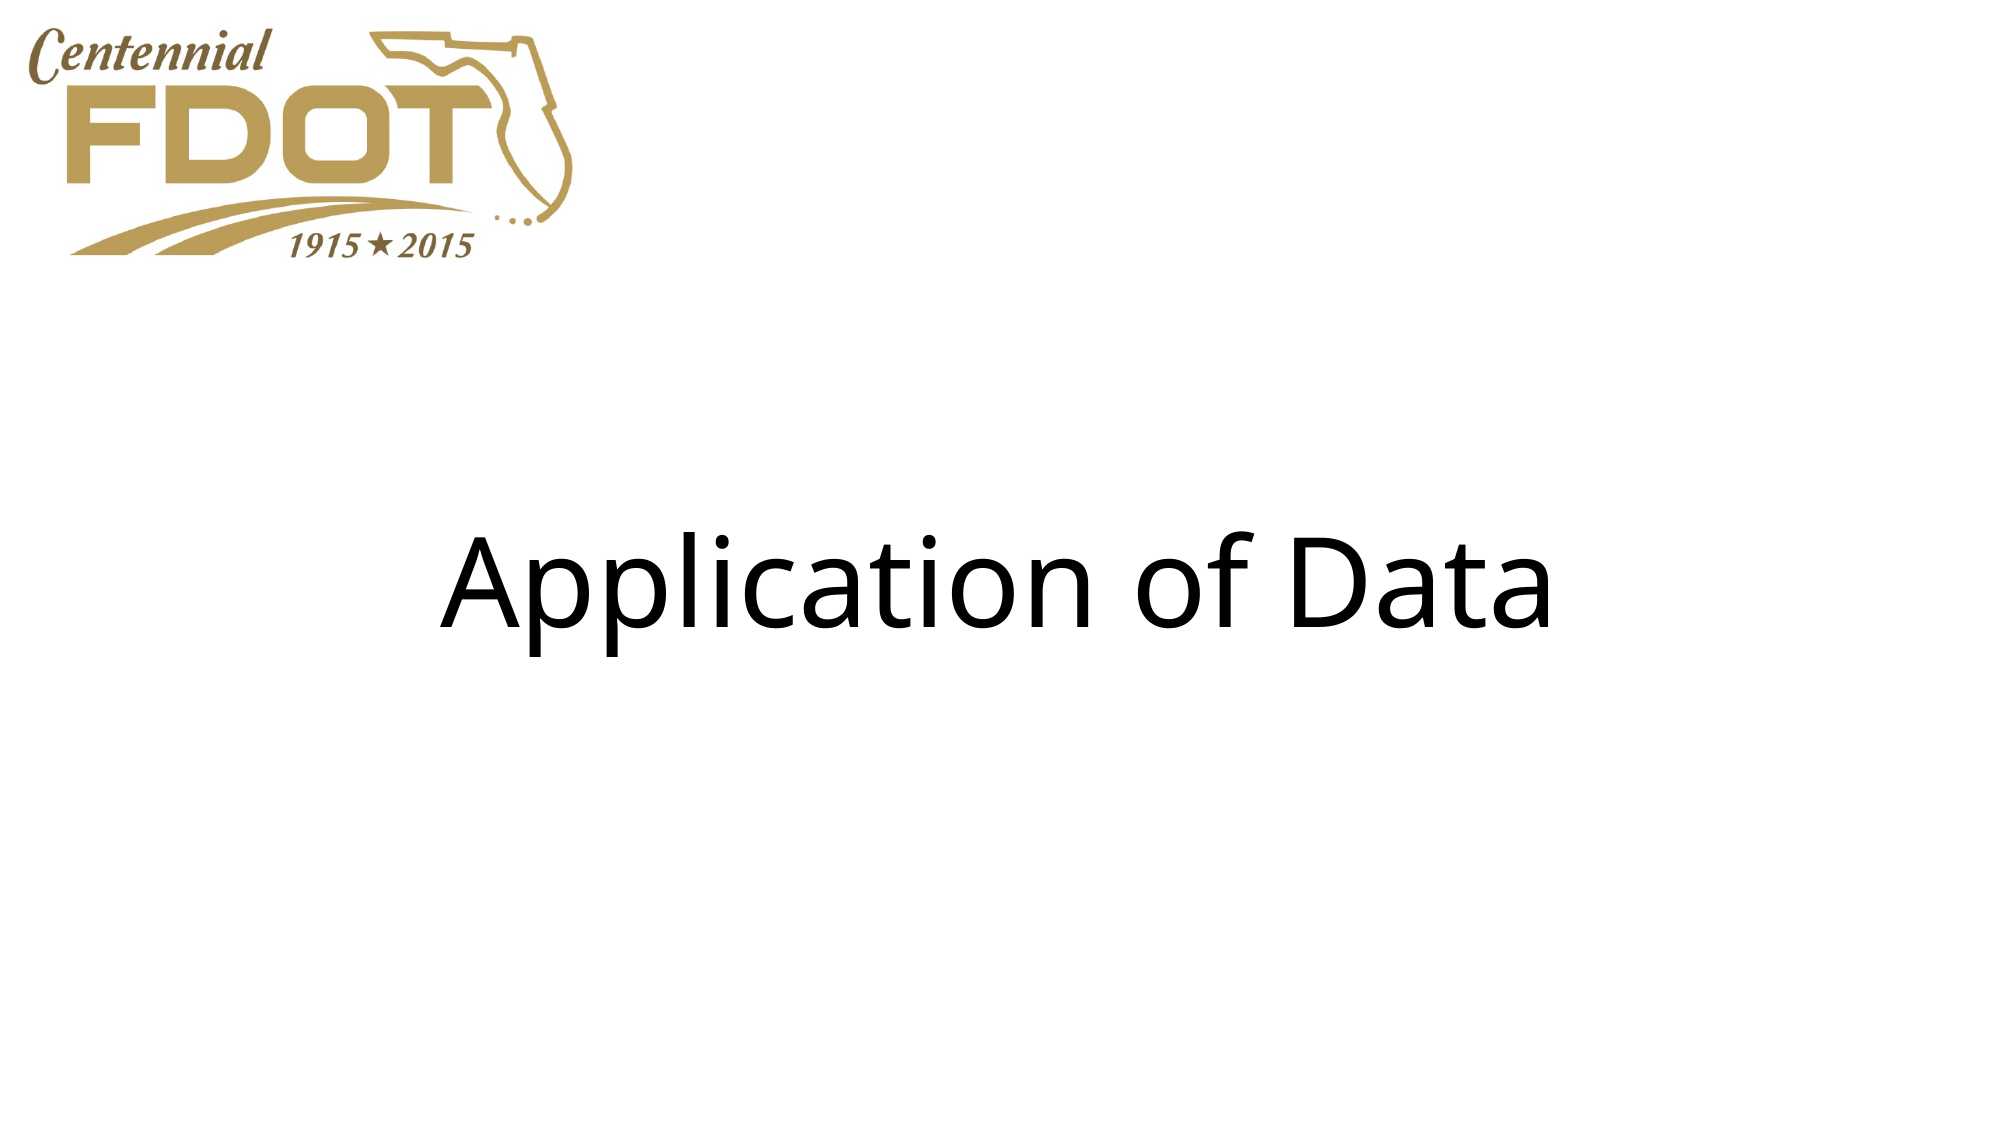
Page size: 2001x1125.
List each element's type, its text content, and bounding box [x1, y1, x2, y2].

title Application of Data [249, 270, 1750, 663]
picture [13, 0, 584, 286]
